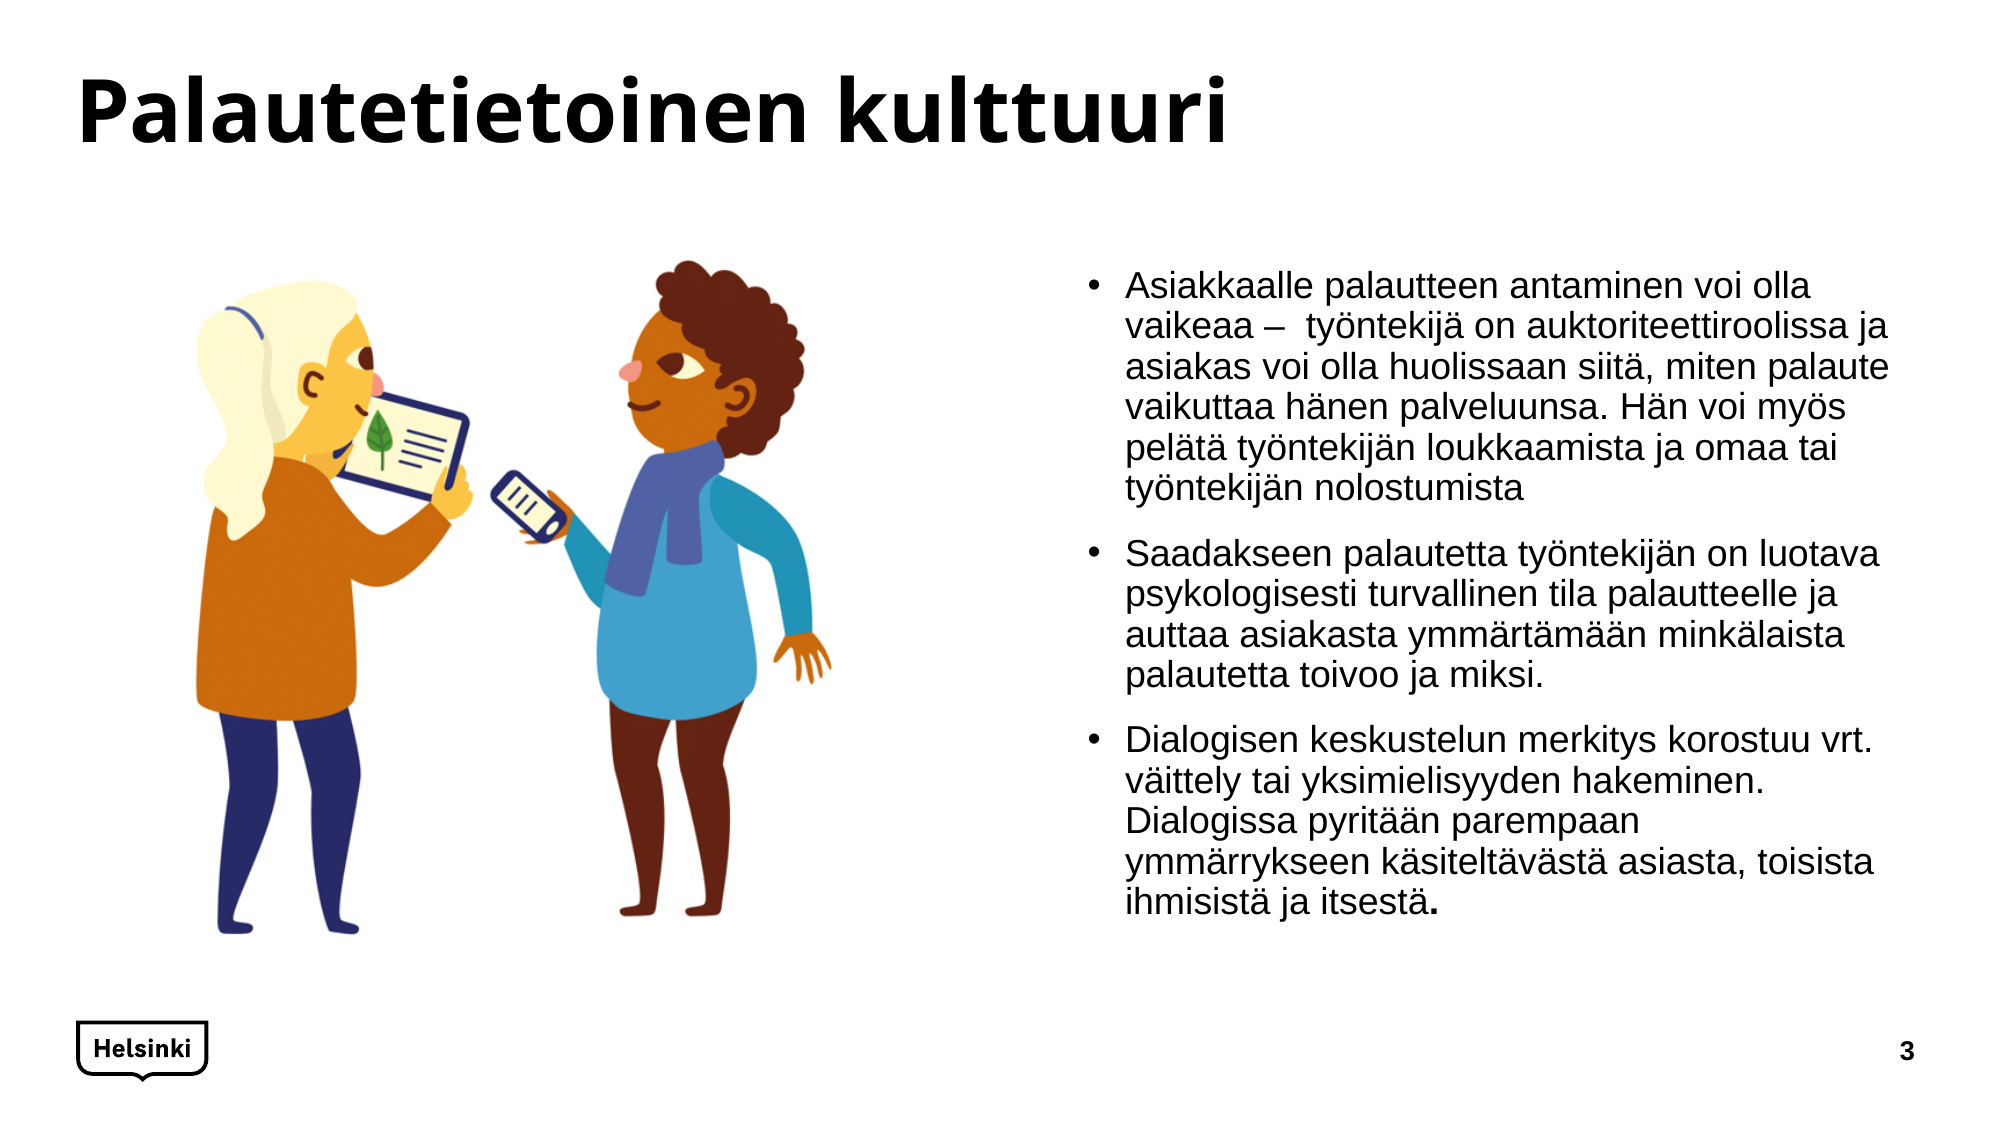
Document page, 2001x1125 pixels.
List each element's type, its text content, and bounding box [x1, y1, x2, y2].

list Asiakkaalle palautteen antaminen voi olla vaikeaa – työntekijä on auktoriteettiroolissa ja asiakas voi olla huolissaan siitä, miten palaute vaikuttaa hänen palveluunsa. Hän voi myös pelätä työntekijän loukkaamista ja omaa tai työntekijän nolostumista Saadakseen palautetta työntekijän on luotava psykologisesti turvallinen tila palautteelle ja auttaa asiakasta ymmärtämään minkälaista palautetta toivoo ja miksi. Dialogisen keskustelun merkitys korostuu vrt. väittely tai yksimielisyyden hakeminen. Dialogissa pyritään parempaan ymmärrykseen käsiteltävästä asiasta, toisista ihmisistä ja itsestä. [1012, 196, 1893, 1014]
picture [177, 195, 853, 1014]
slide_number 3 [1712, 1028, 1916, 1071]
title Palautetietoinen kulttuuri [75, 66, 1918, 197]
